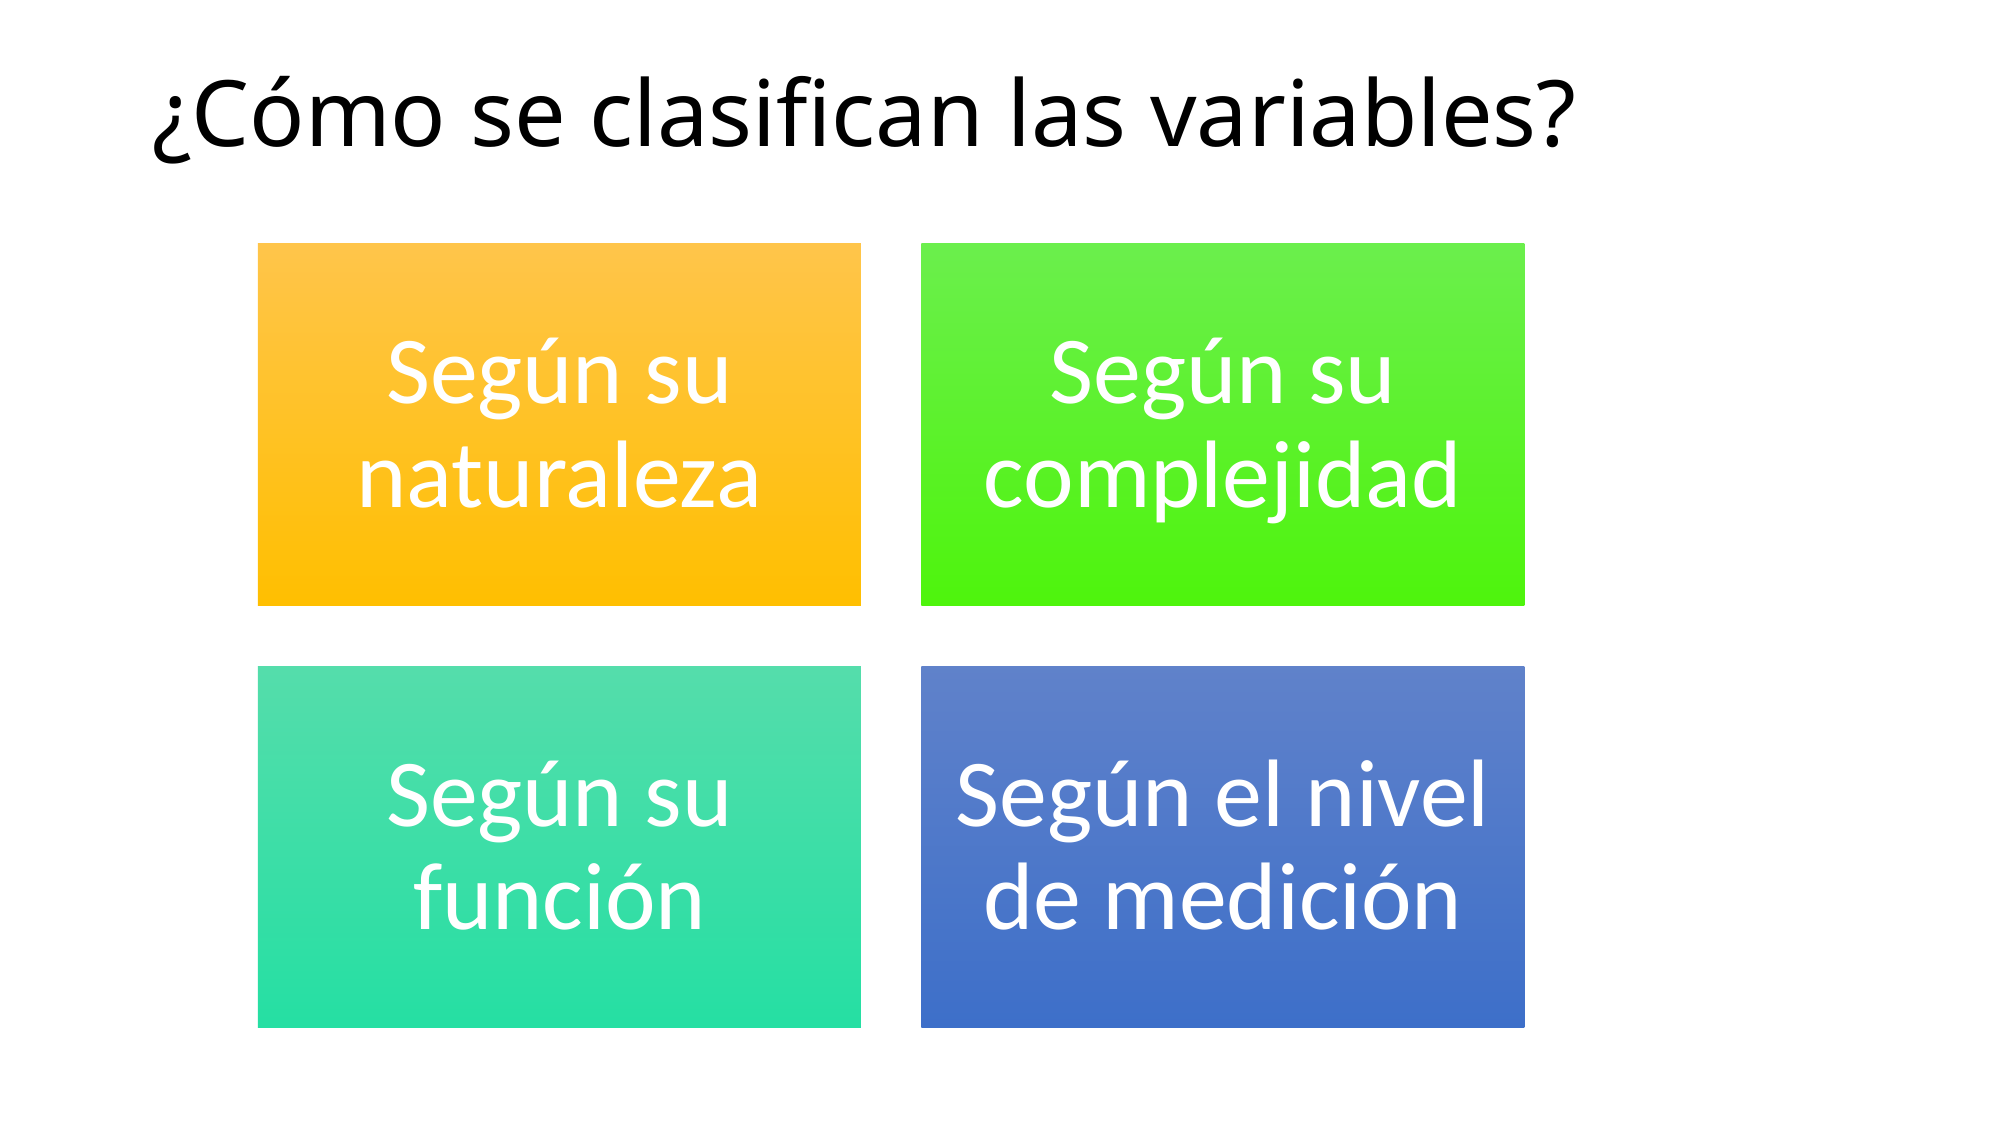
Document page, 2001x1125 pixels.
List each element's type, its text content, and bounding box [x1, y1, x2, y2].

text_box ¿Cómo se clasifican las variables? [137, 59, 1863, 278]
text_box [255, 243, 1527, 1029]
